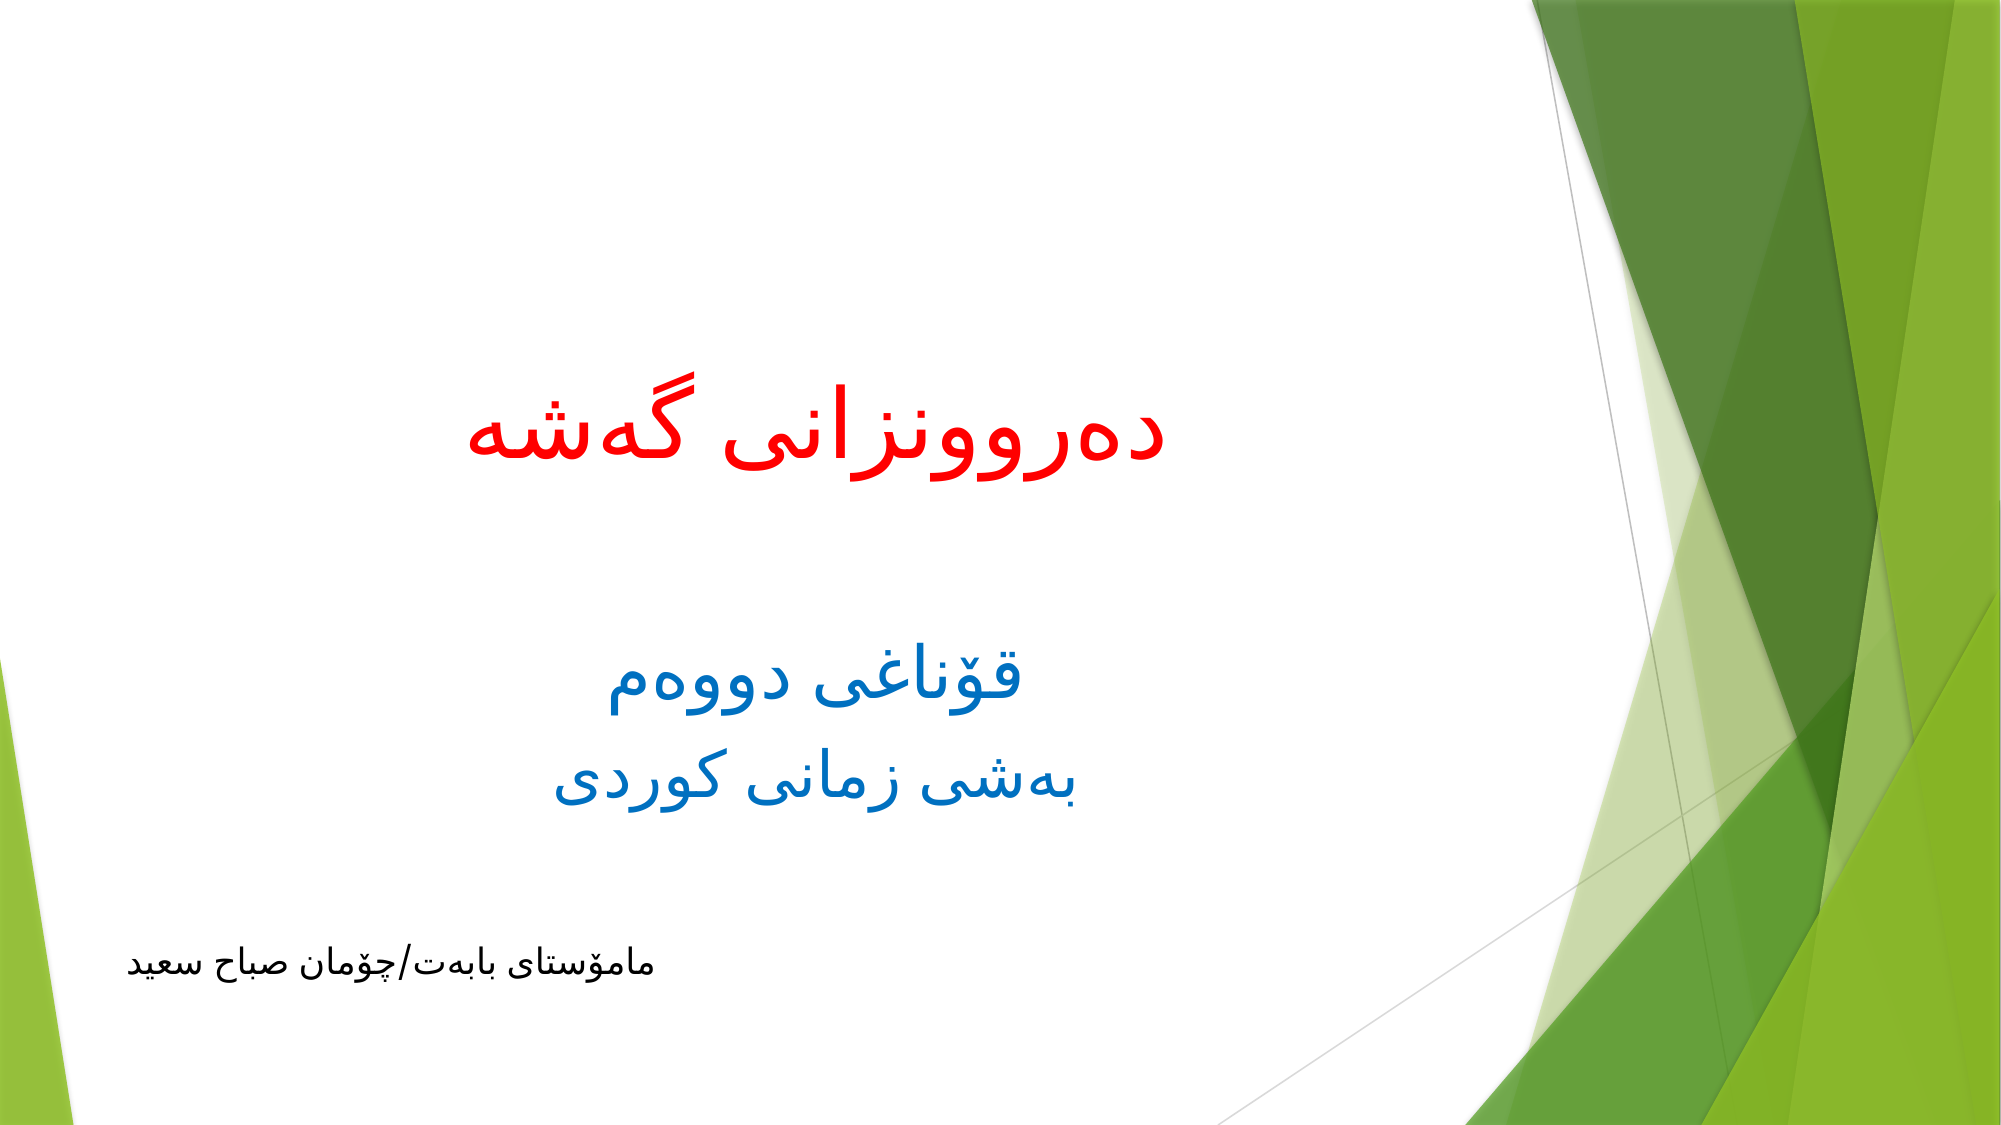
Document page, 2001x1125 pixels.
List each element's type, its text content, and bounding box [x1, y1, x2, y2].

list دەروونزانی گەشە قۆناغی دووەم بەشی زمانی کوردی مامۆستای بابەت/چۆمان صباح سعید [111, 354, 1522, 992]
